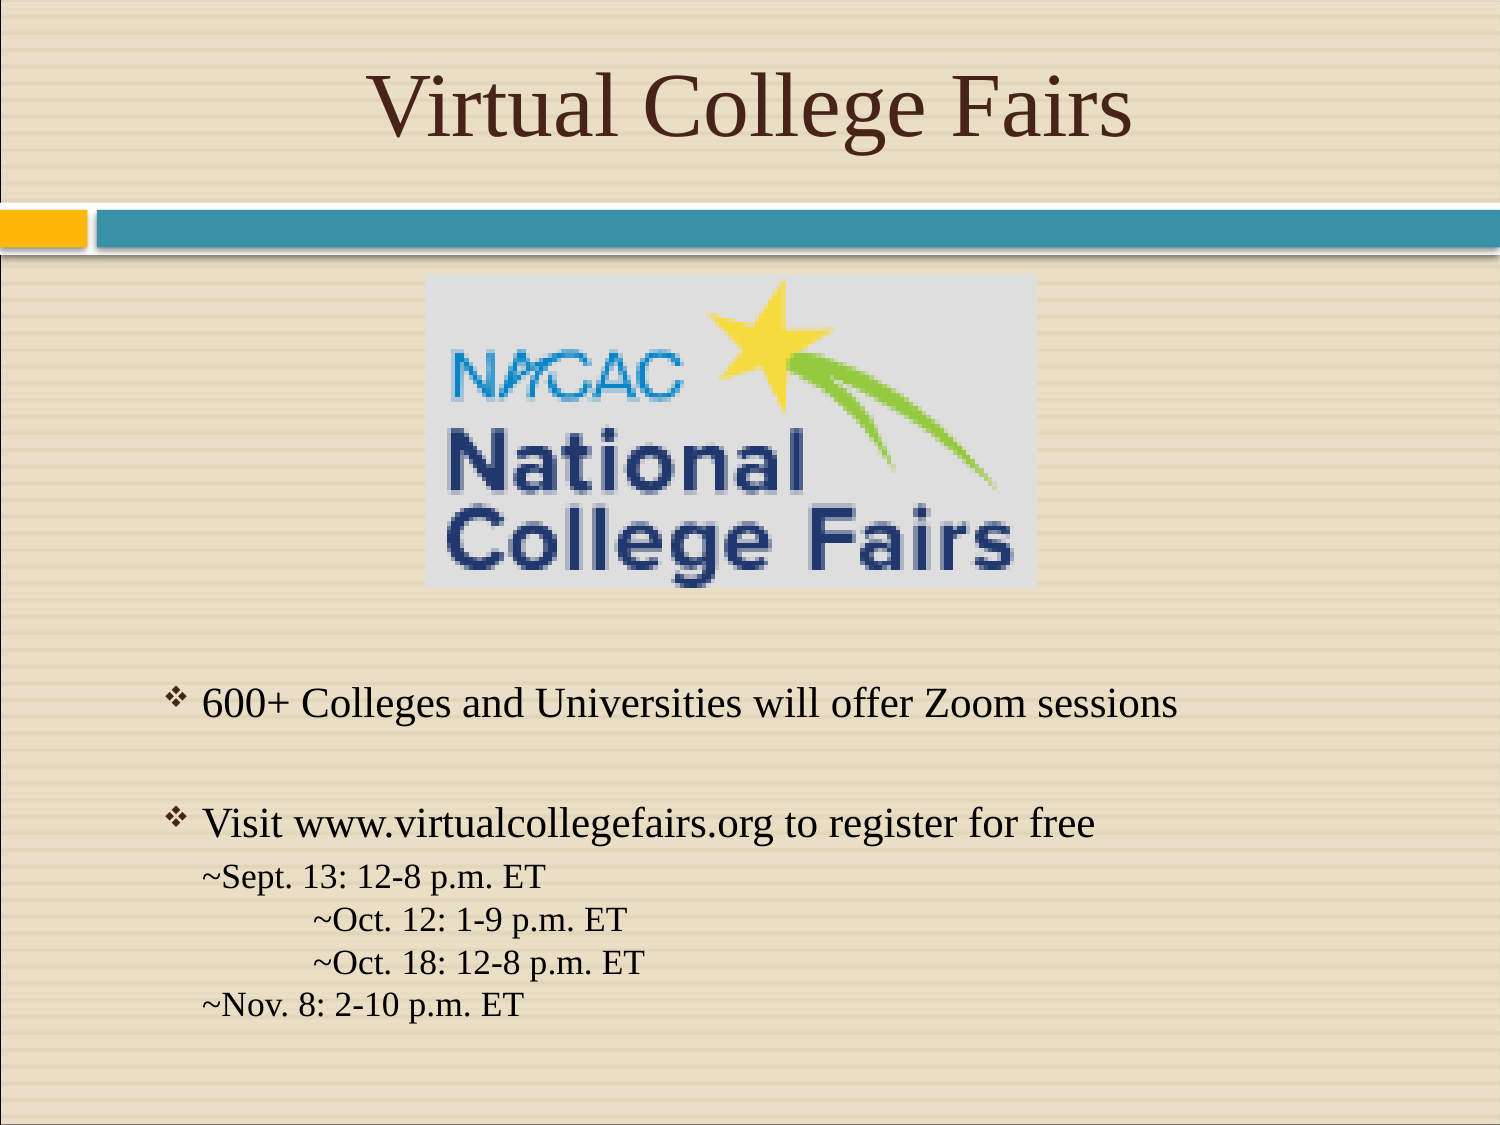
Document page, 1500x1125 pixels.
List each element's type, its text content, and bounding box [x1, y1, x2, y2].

picture [0, 0, 1500, 202]
title Virtual College Fairs [37, 24, 1463, 175]
list 600+ Colleges and Universities will offer Zoom sessions Visit www.virtualcollegefairs.org to register for free ~Sept. 13: 12-8 p.m. ET ~Oct. 12: 1-9 p.m. ET ~Oct. 18: 12-8 p.m. ET ~Nov. 8: 2-10 p.m. ET [81, 299, 1419, 1038]
picture [0, 255, 1500, 1125]
